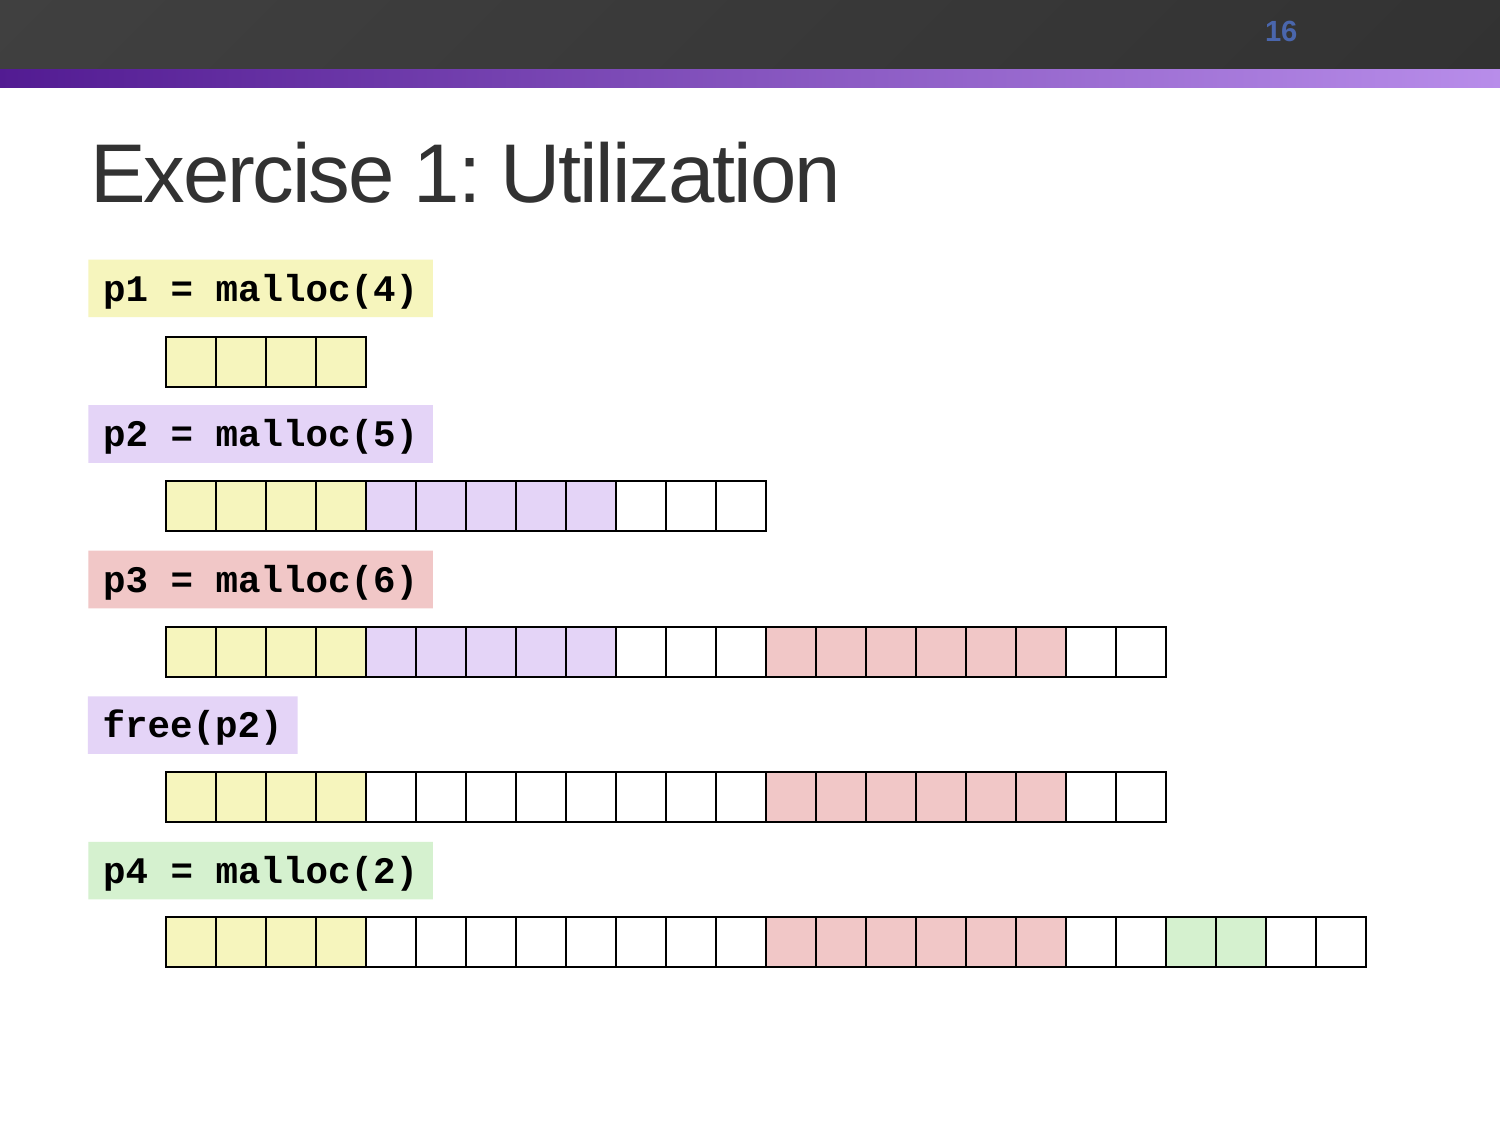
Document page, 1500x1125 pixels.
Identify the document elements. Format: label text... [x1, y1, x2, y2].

slide_number 16 [1250, 3, 1425, 57]
text_box p1 = malloc(4) [88, 259, 433, 318]
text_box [165, 771, 1167, 823]
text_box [165, 626, 1167, 677]
text_box p3 = malloc(6) [88, 550, 433, 609]
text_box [165, 336, 367, 388]
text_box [165, 917, 1367, 968]
title Exercise 1: Utilization [75, 87, 1425, 250]
text_box p4 = malloc(2) [88, 841, 433, 900]
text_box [165, 480, 767, 532]
text_box free(p2) [87, 696, 298, 754]
text_box p2 = malloc(5) [88, 405, 433, 463]
